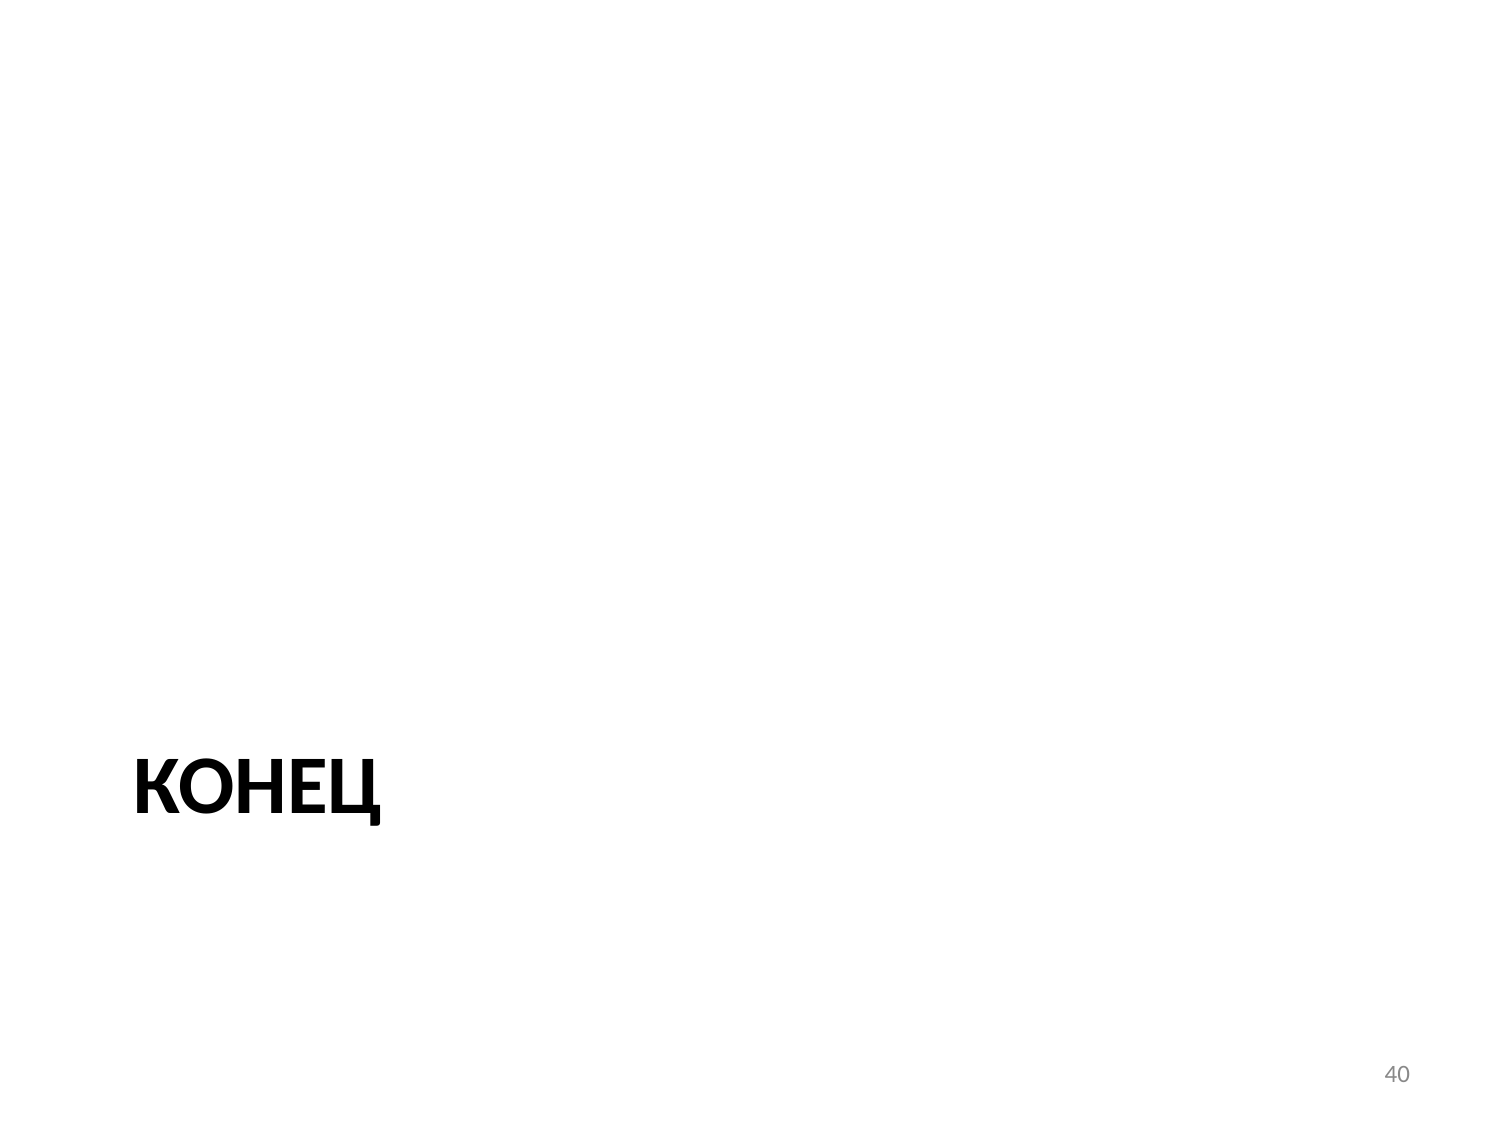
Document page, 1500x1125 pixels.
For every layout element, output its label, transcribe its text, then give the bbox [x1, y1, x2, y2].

title конец [118, 722, 1394, 947]
slide_number 40 [1074, 1042, 1425, 1103]
